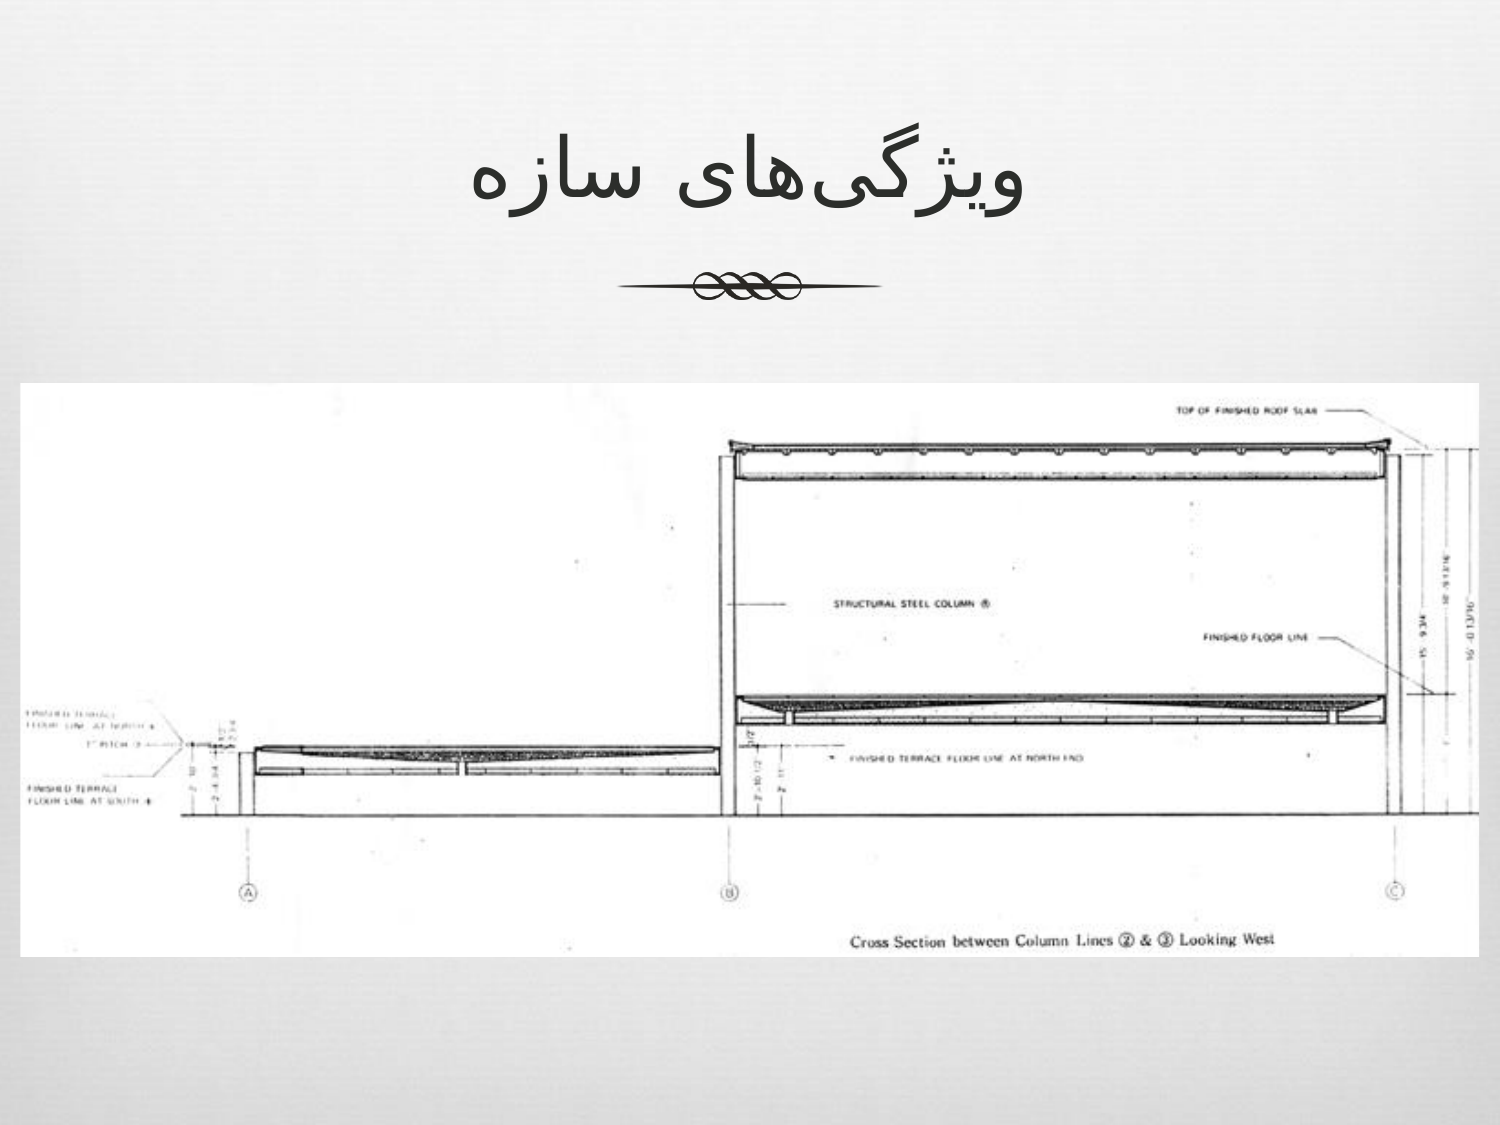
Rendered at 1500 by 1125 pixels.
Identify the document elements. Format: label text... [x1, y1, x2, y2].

title ویژگی‌های سازه [220, 112, 1280, 303]
text_box [20, 383, 1480, 957]
picture [0, 0, 1500, 1125]
